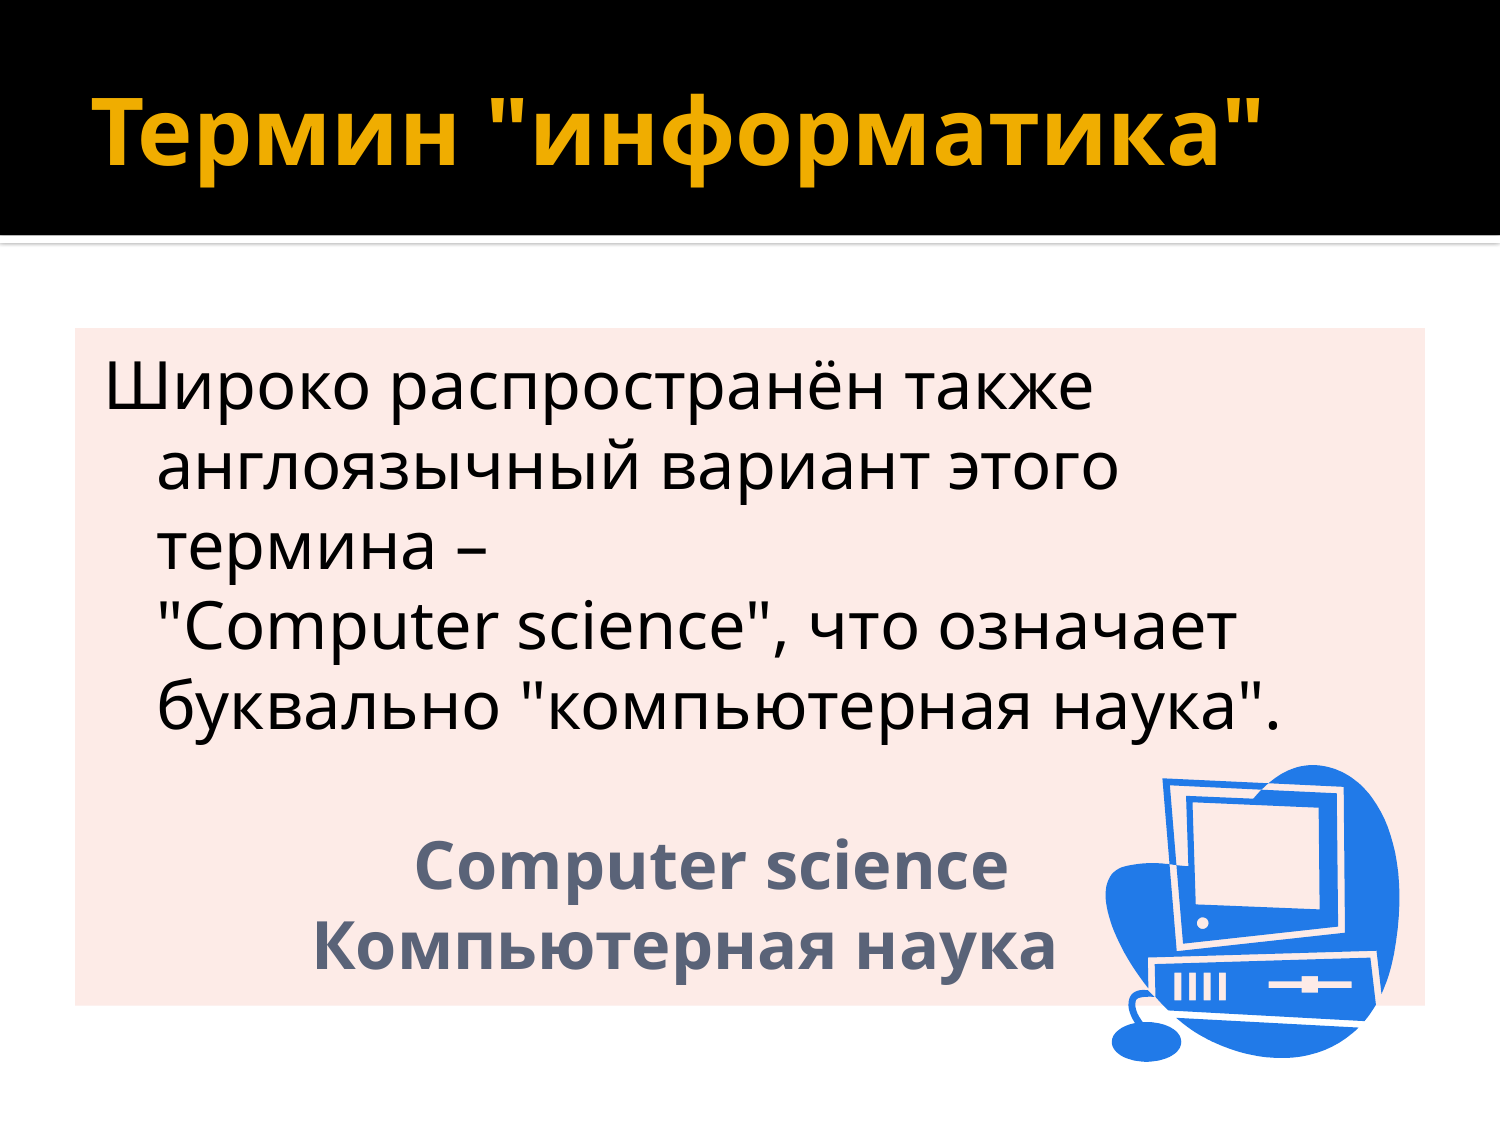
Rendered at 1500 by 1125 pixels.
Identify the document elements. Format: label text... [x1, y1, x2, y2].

picture [1104, 763, 1407, 1062]
title Термин "информатика" [75, 25, 1425, 231]
list Широко распространён также англоязычный вариант этого термина – "Сomputer science", что означает буквально "компьютерная наука". Сomputer science Компьютерная наука [75, 328, 1425, 1006]
